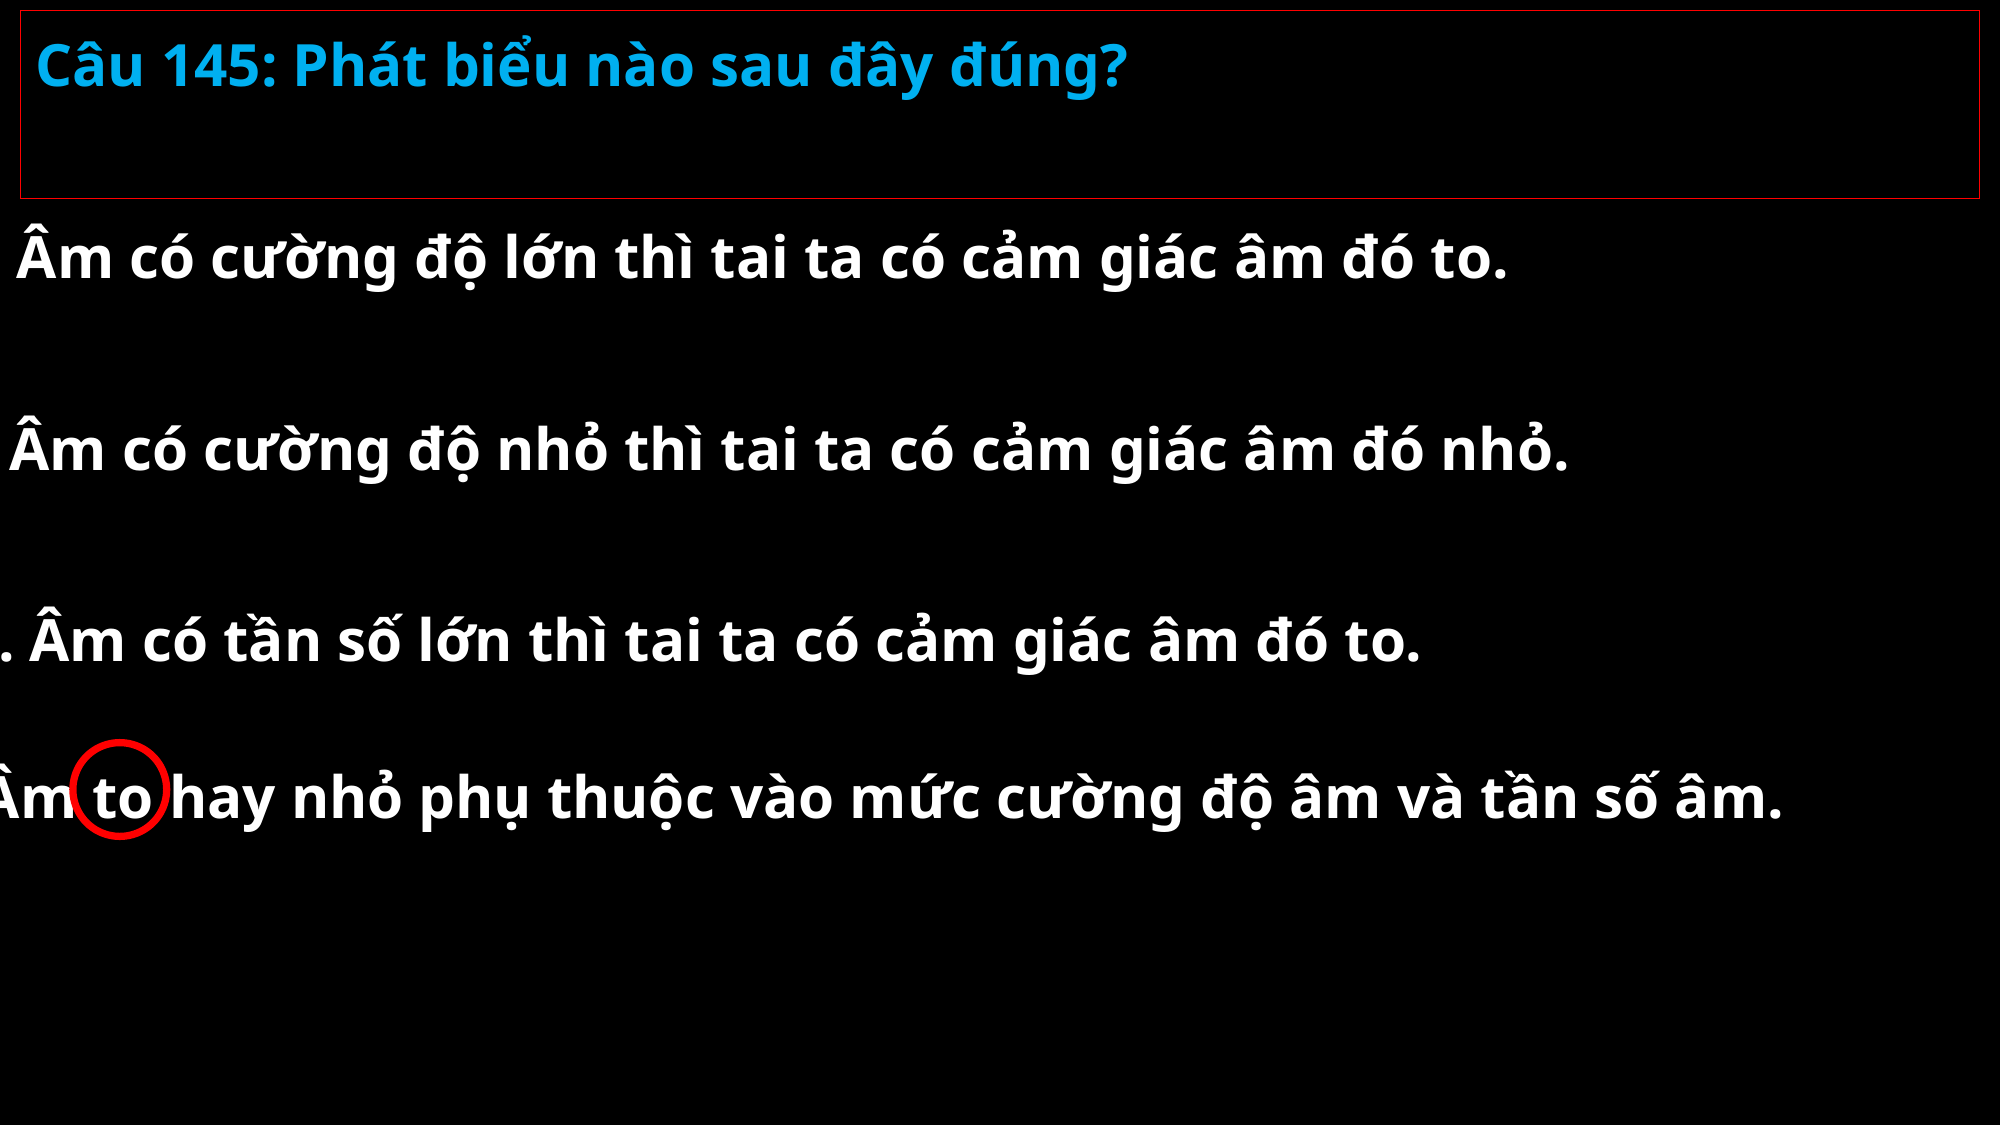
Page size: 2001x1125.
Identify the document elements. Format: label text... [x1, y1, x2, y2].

text_box C. Âm có tần số lớn thì tai ta có cảm giác âm đó to. [0, 561, 1438, 751]
text_box B. Âm có cường độ nhỏ thì tai ta có cảm giác âm đó nhỏ. [0, 369, 1585, 559]
text_box [71, 741, 168, 838]
text_box A. Âm có cường độ lớn thì tai ta có cảm giác âm đó to. [0, 177, 1524, 368]
text_box D. Âm to hay nhỏ phụ thuộc vào mức cường độ âm và tần số âm. [0, 753, 113, 838]
text_box Câu 145: Phát biểu nào sau đây đúng? [20, 10, 1980, 199]
text_box D. Âm to hay nhỏ phụ thuộc vào mức cường độ âm và tần số âm. [127, 753, 1815, 838]
